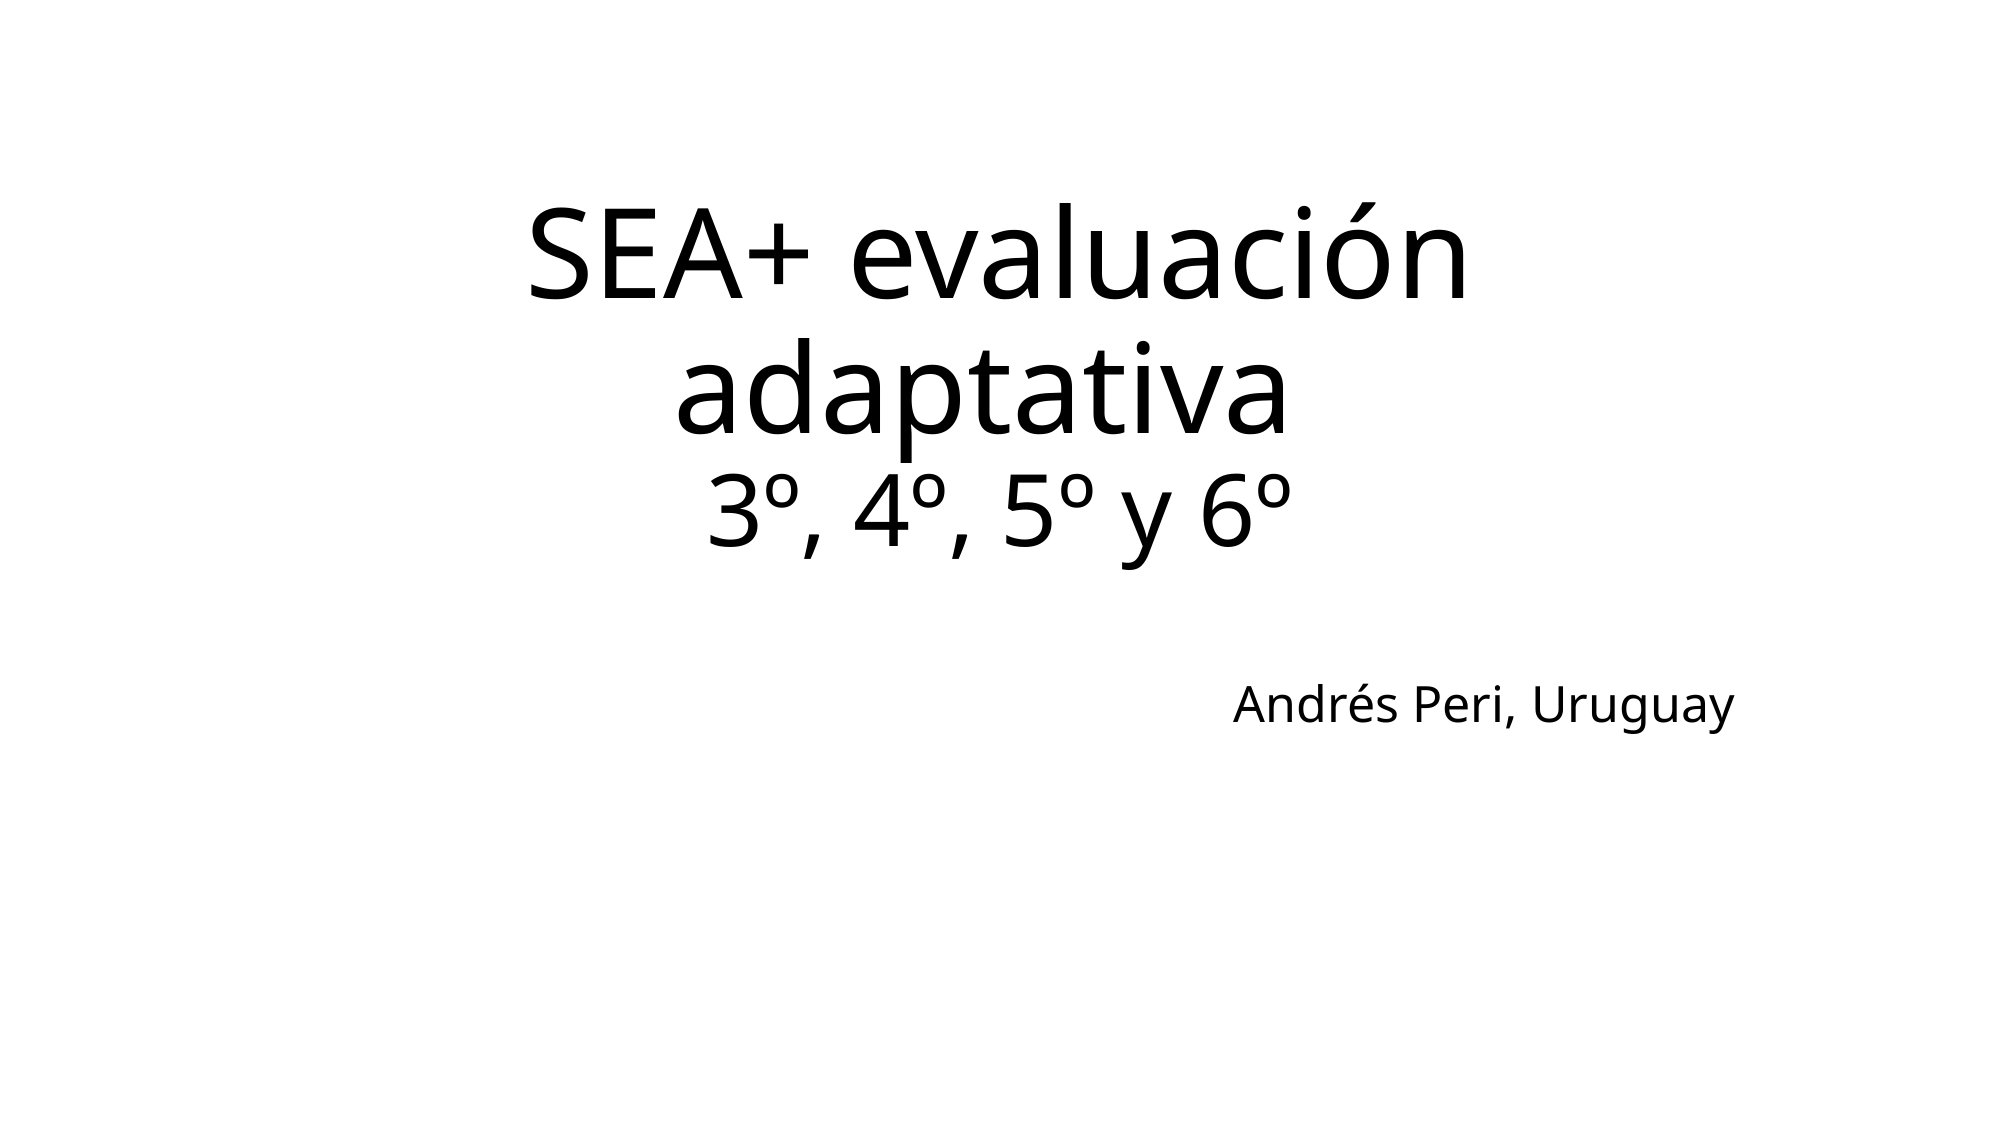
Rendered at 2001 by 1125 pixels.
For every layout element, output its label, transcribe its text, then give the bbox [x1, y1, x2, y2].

subtitle Andrés Peri, Uruguay [249, 590, 1750, 863]
title SEA+ evaluación adaptativa 3º, 4º, 5º y 6º [249, 184, 1750, 576]
